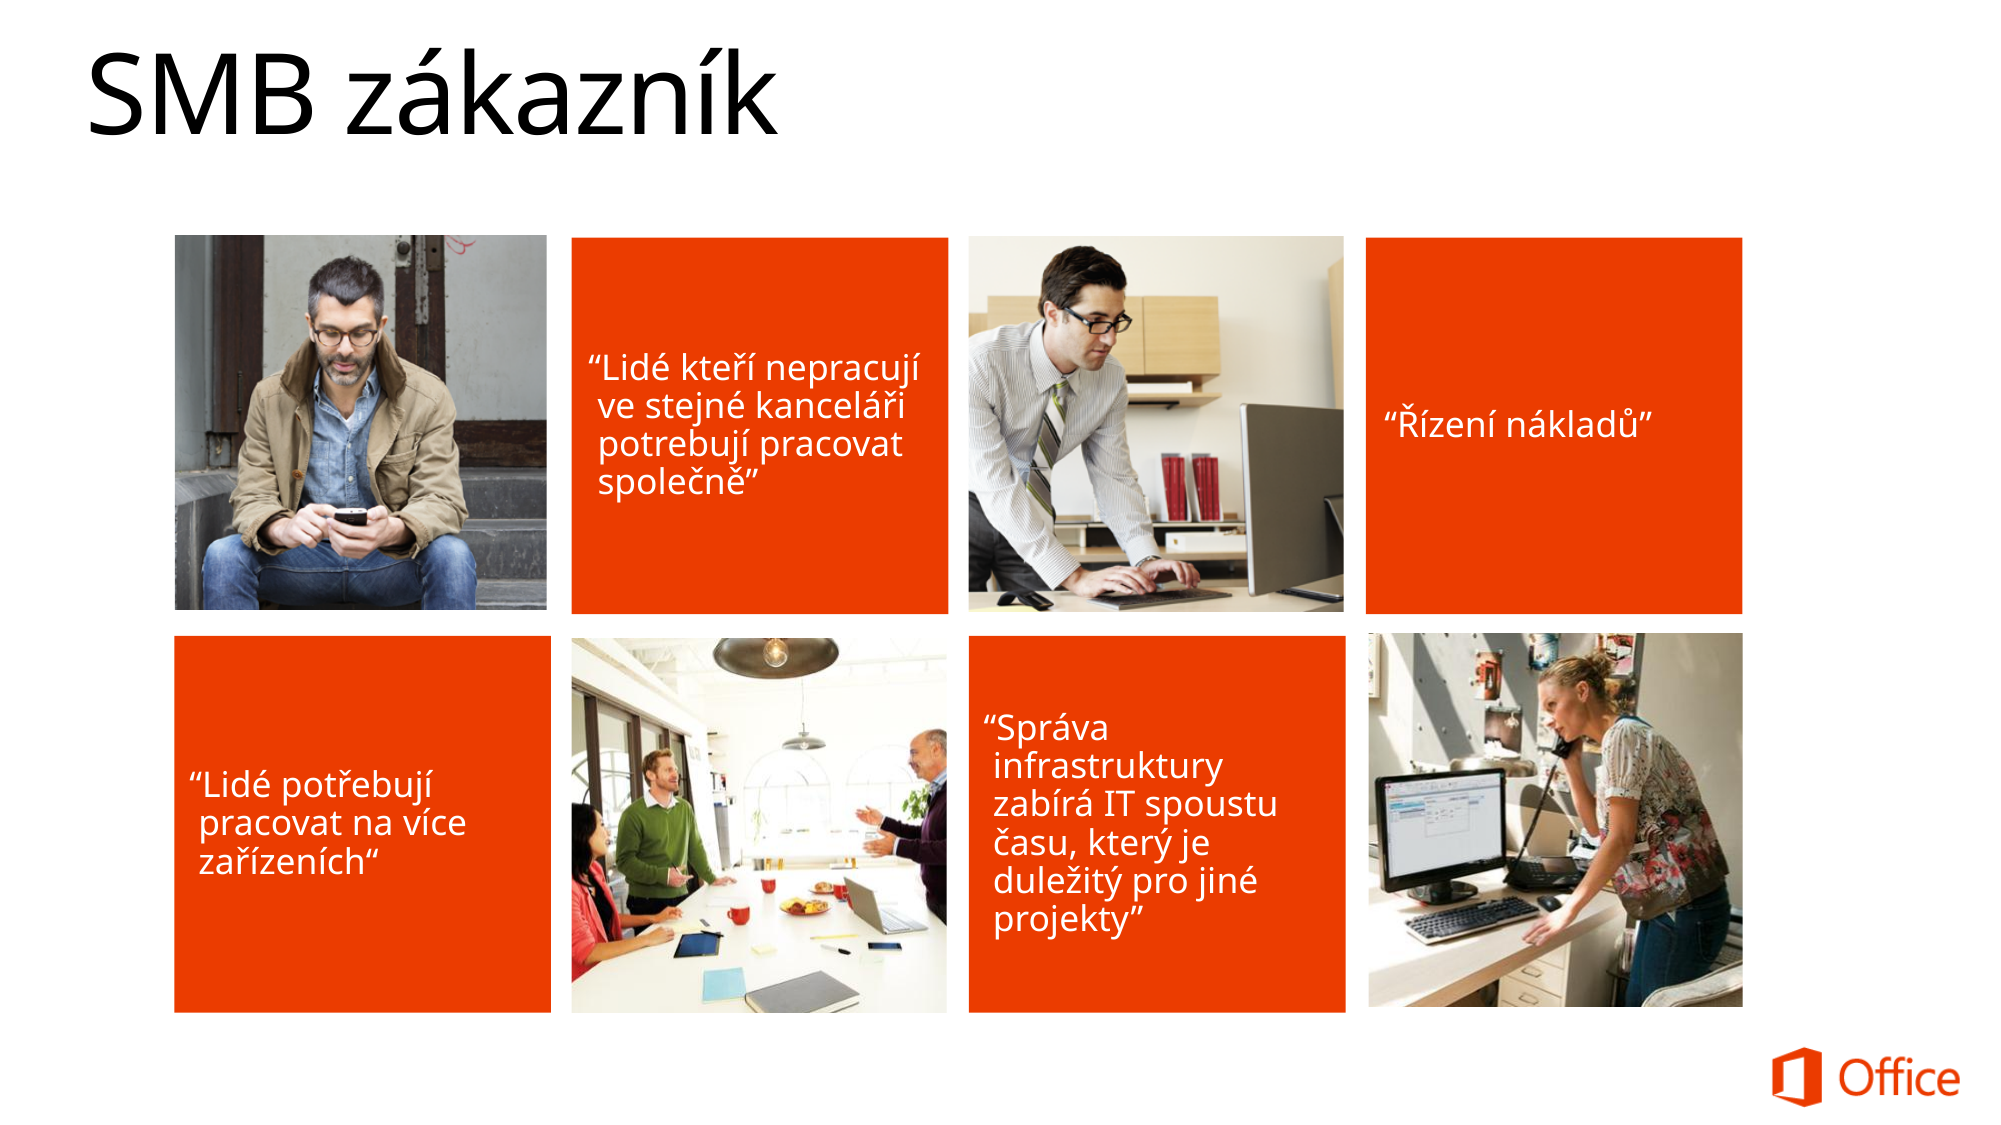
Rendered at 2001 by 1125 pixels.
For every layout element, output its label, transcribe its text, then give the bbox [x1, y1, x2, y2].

picture [1755, 1033, 2000, 1124]
picture [1368, 632, 1743, 1007]
picture [174, 235, 547, 610]
text_box [968, 635, 1346, 1013]
text_box “Lidé kteří nepracují ve stejné kanceláři potrebují pracovat společně” [573, 341, 942, 510]
text_box [1365, 237, 1743, 615]
text_box [174, 635, 552, 1013]
picture [571, 638, 947, 1013]
text_box “Správa infrastruktury zabírá IT spoustu času, který je duležitý pro jiné projekty” [969, 702, 1344, 947]
text_box [1347, 635, 1745, 1013]
title SMB zákazník [85, 37, 1983, 161]
picture [968, 236, 1344, 612]
text_box “Řízení nákladů” [1369, 399, 1745, 453]
text_box [571, 237, 949, 615]
text_box “Lidé potřebují pracovat na více zařízeních“ [174, 759, 547, 890]
